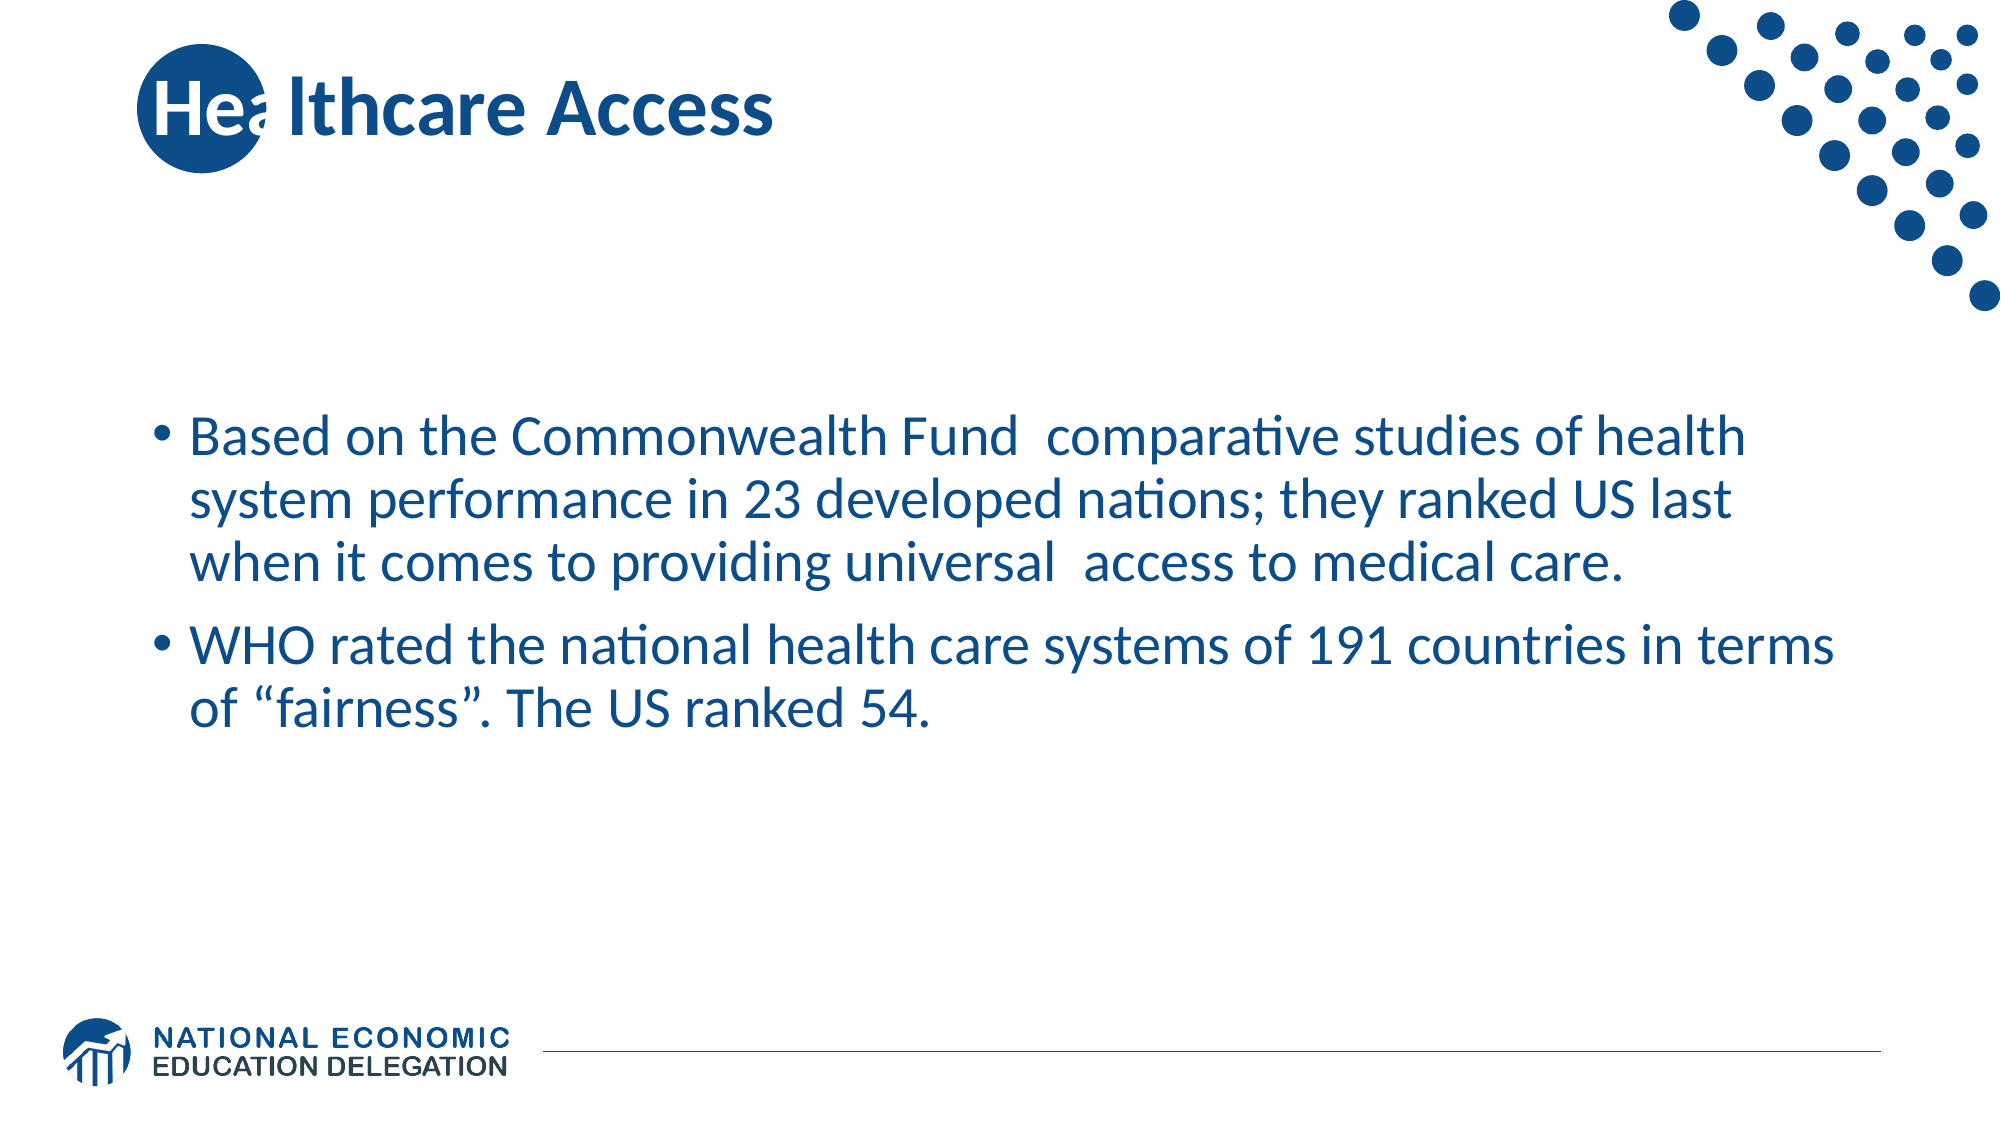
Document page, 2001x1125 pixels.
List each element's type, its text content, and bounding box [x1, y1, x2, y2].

title Healthcare Access [137, 0, 1863, 218]
picture [55, 1013, 520, 1091]
list Based on the Commonwealth Fund comparative studies of health system performance in 23 developed nations; they ranked US last when it comes to providing universal access to medical care. WHO rated the national health care systems of 191 countries in terms of “fairness”. The US ranked 54. [137, 257, 1863, 972]
